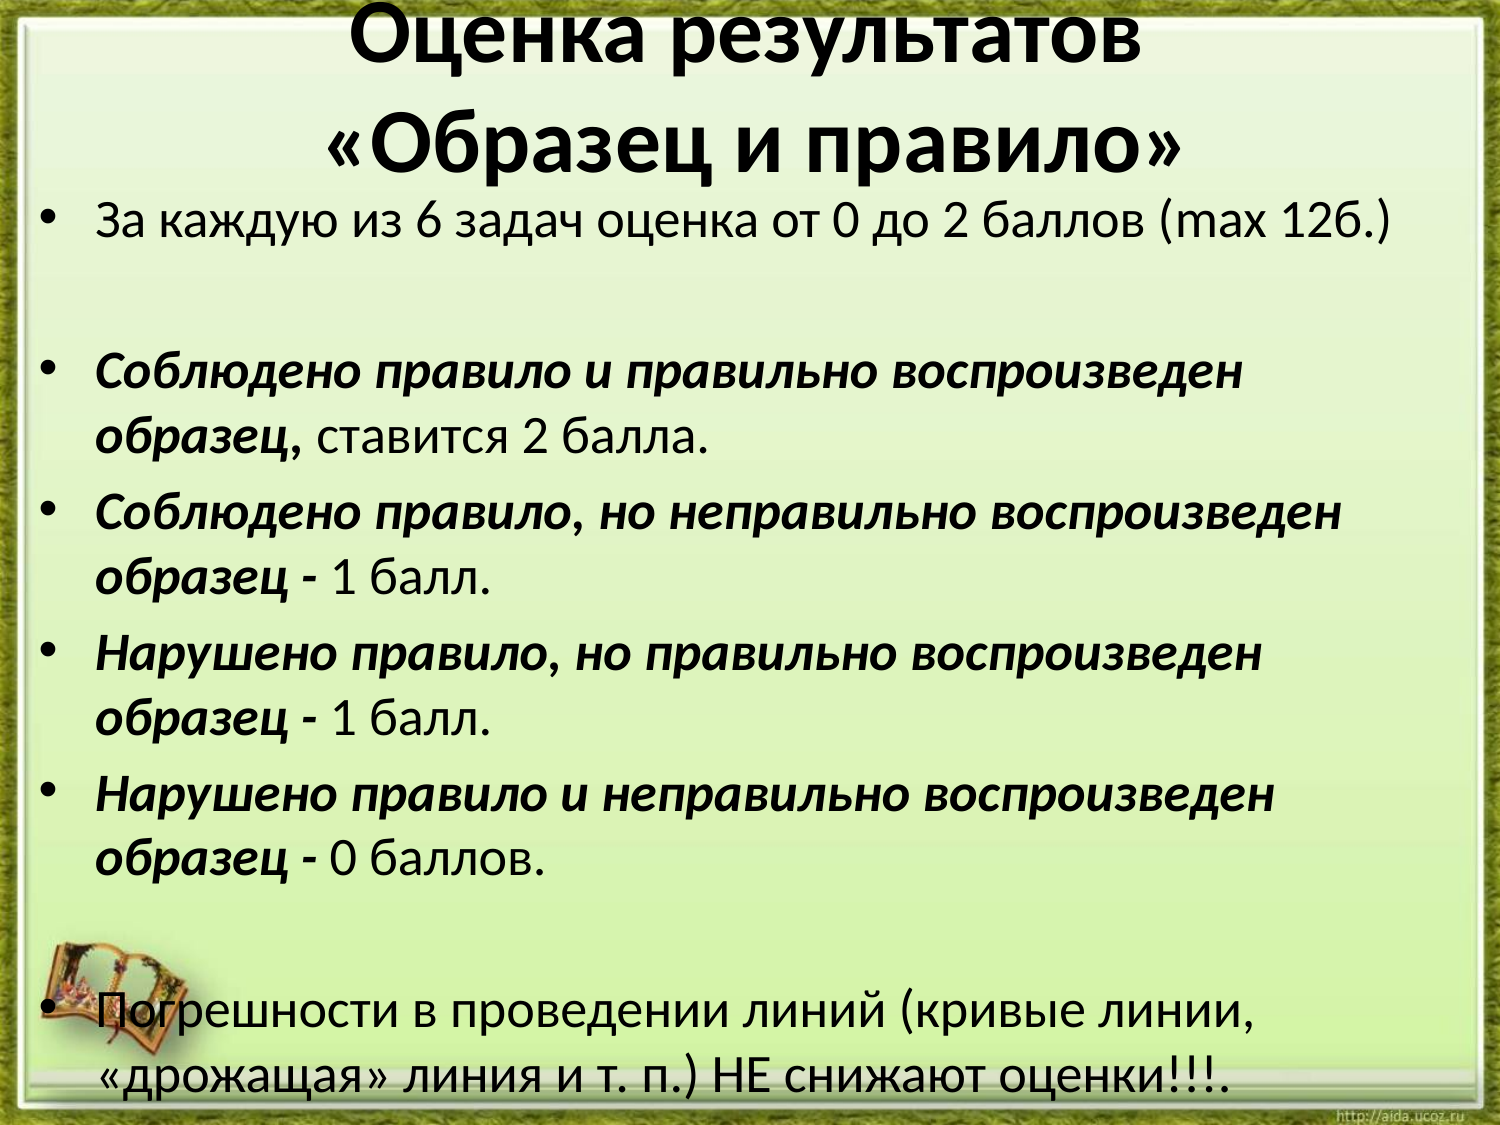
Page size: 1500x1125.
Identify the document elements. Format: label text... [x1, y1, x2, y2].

list За каждую из 6 задач оценка от 0 до 2 баллов (max 12б.) Соблюдено правило и правильно воспроизведен образец, ставится 2 балла. Соблюдено правило, но неправильно воспроизведен образец - 1 балл. Нарушено правило, но правильно воспроизведен образец - 1 балл. Нарушено правило и неправильно воспроизведен образец - 0 баллов. Погрешности в проведении линий (кривые линии, «дрожащая» линия и т. п.) НЕ снижают оценки!!!. [23, 175, 1466, 1125]
title Оценка результатов «Образец и правило» [81, 0, 1433, 163]
picture [0, 0, 1500, 1125]
